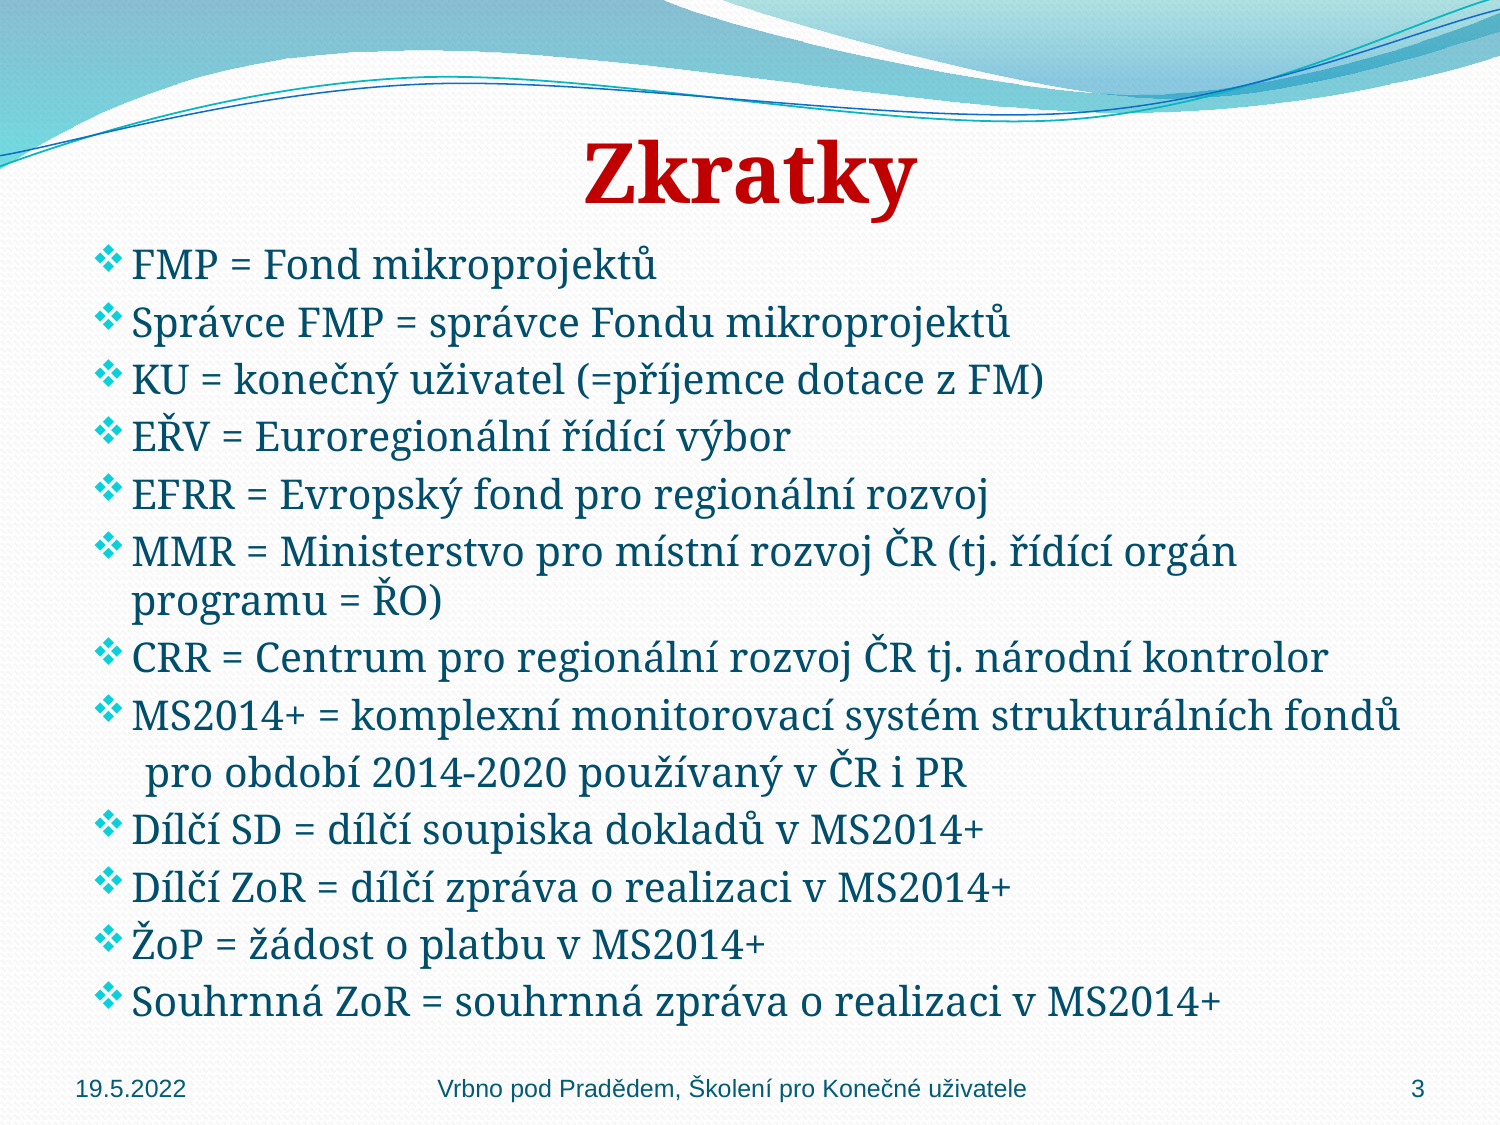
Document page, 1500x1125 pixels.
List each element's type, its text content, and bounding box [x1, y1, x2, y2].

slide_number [75, 1042, 425, 1103]
footer Vrbno pod Pradědem, Školení pro Konečné uživatele [437, 1042, 1046, 1103]
slide_number 3 [1299, 1042, 1425, 1103]
title Zkratky [75, 115, 1425, 220]
list FMP = Fond mikroprojektů Správce FMP = správce Fondu mikroprojektů KU = konečný uživatel (=příjemce dotace z FM) EŘV = Euroregionální řídící výbor EFRR = Evropský fond pro regionální rozvoj MMR = Ministerstvo pro místní rozvoj ČR (tj. řídící orgán programu = ŘO) CRR = Centrum pro regionální rozvoj ČR tj. národní kontrolor MS2014+ = komplexní monitorovací systém strukturálních fondů pro období 2014-2020 používaný v ČR i PR Dílčí SD = dílčí soupiska dokladů v MS2014+ Dílčí ZoR = dílčí zpráva o realizaci v MS2014+ ŽoP = žádost o platbu v MS2014+ Souhrnná ZoR = souhrnná zpráva o realizaci v MS2014+ [76, 231, 1427, 1071]
